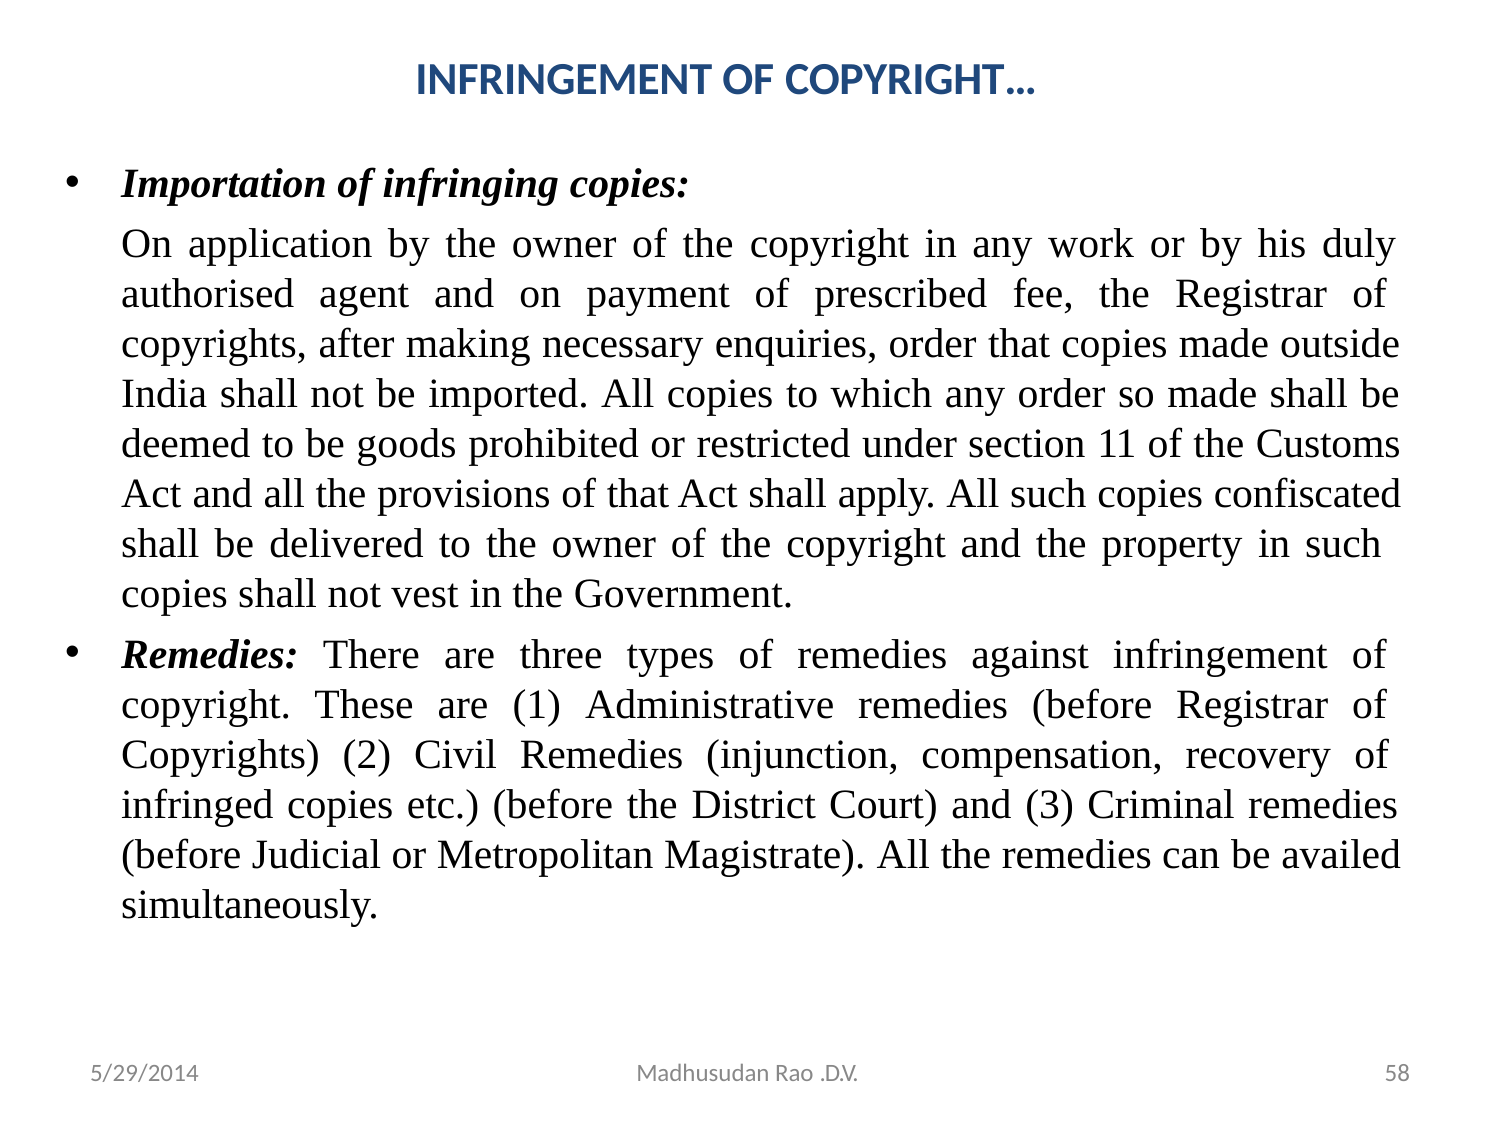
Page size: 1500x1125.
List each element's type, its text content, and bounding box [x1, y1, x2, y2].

title INFRINGEMENT OF COPYRIGHT… [413, 46, 1044, 143]
slide_number 58 [1378, 1057, 1417, 1125]
footer 5/29/2014 [87, 1060, 201, 1125]
text_box Importation of infringing copies: On application by the owner of the copyright in any work or by his duly authorised agent and on payment of prescribed fee, the Registrar of copyrights, after making necessary enquiries, order that copies made outside India shall not be imported. All copies to which any order so made shall be deemed to be goods prohibited or restricted under section 11 of the Customs Act and all the provisions of that Act shall apply. All such copies confiscated shall be delivered to the owner of the copyright and the property in such copies shall not vest in the Government. Remedies: There are three types of remedies against infringement of copyright. These are (1) Administrative remedies (before Registrar of Copyrights) (2) Civil Remedies (injunction, compensation, recovery of infringed copies etc.) (before the District Court) and (3) Criminal remedies (before Judicial or Metropolitan Magistrate). All the remedies can be availed simultaneously. [62, 143, 1413, 927]
slide_number Madhusudan Rao .D.V. [634, 1060, 866, 1125]
